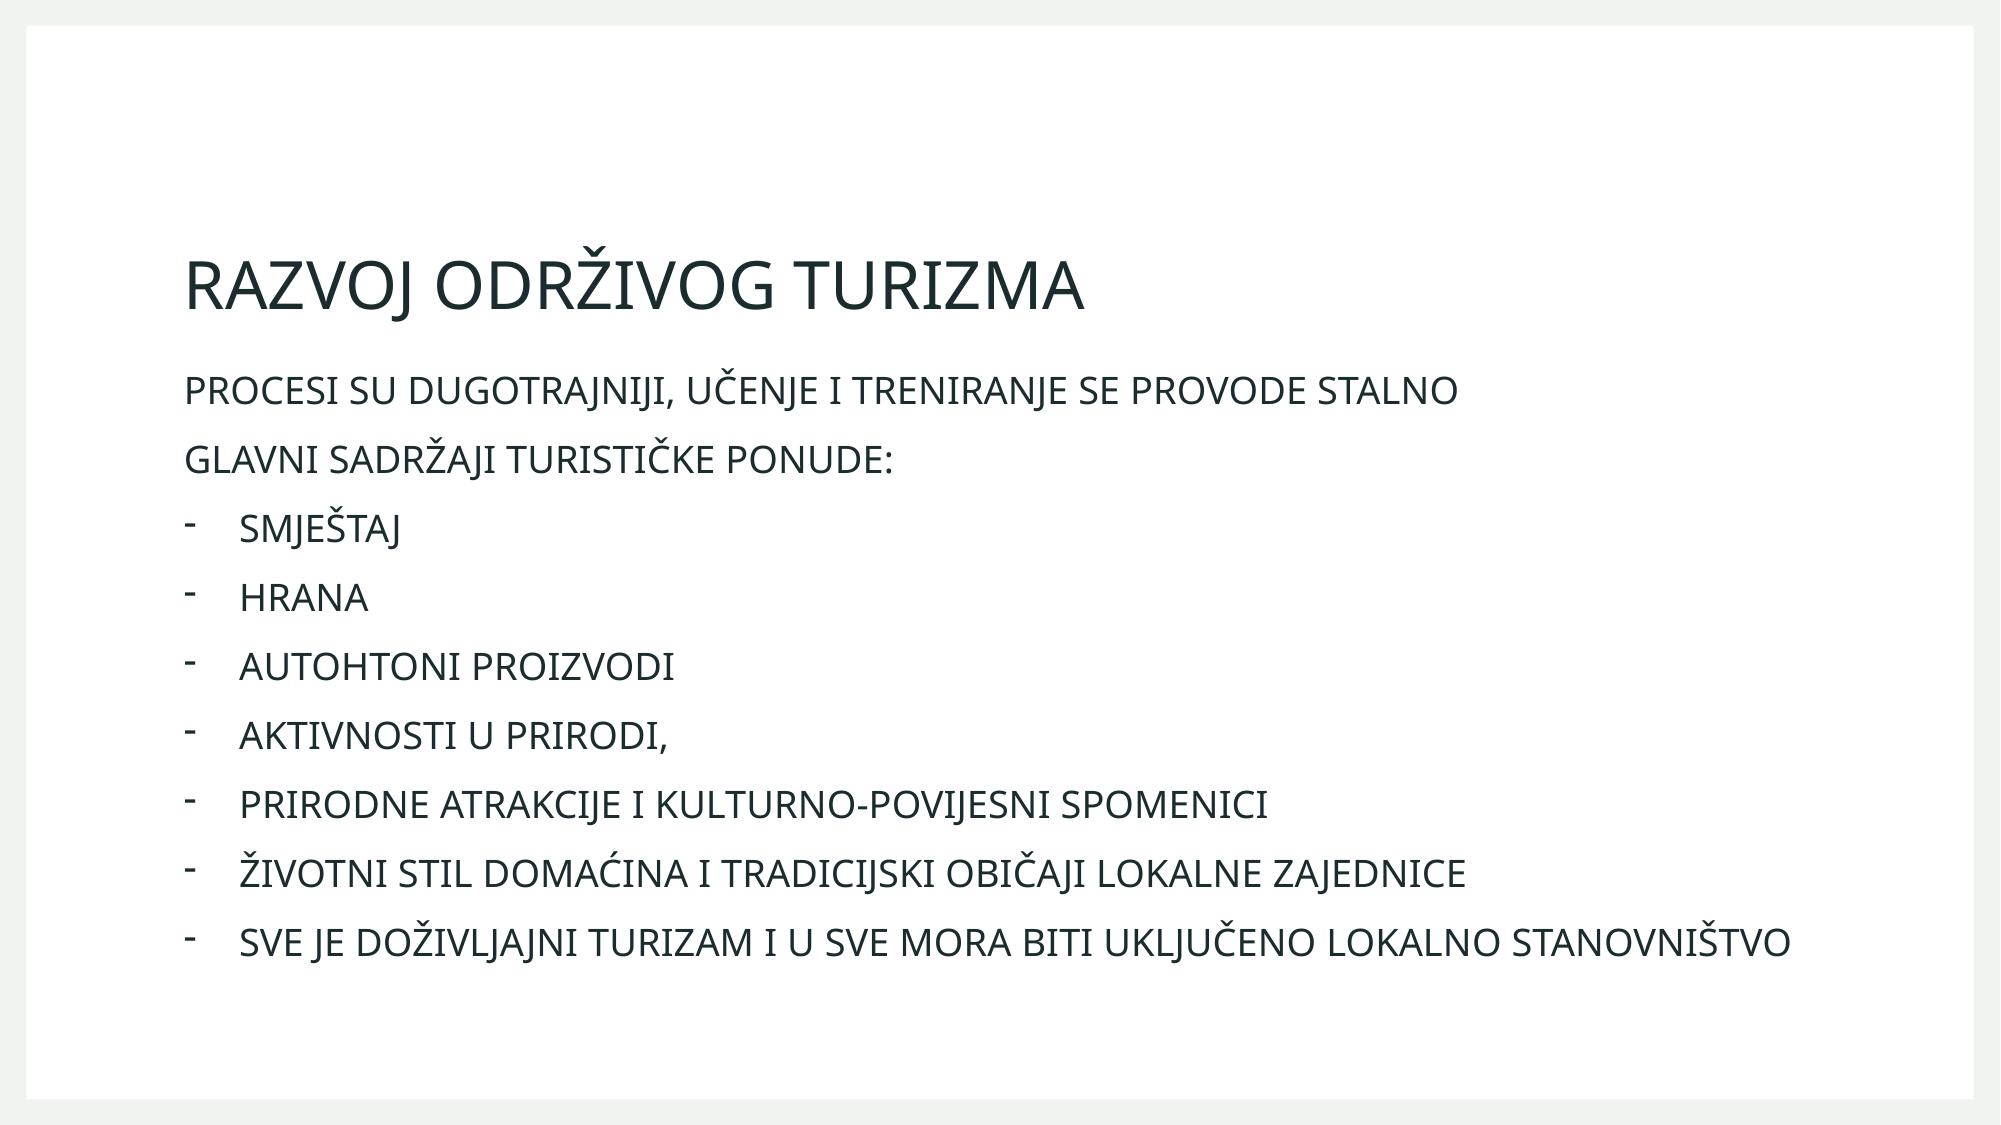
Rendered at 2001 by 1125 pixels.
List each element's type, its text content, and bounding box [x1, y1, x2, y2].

title RAZVOJ ODRŽIVOG TURIZMA [168, 118, 1832, 331]
list PROCESI SU DUGOTRAJNIJI, UČENJE I TRENIRANJE SE PROVODE STALNO GLAVNI SADRŽAJI TURISTIČKE PONUDE: SMJEŠTAJ HRANA AUTOHTONI PROIZVODI AKTIVNOSTI U PRIRODI, PRIRODNE ATRAKCIJE I KULTURNO-POVIJESNI SPOMENICI ŽIVOTNI STIL DOMAĆINA I TRADICIJSKI OBIČAJI LOKALNE ZAJEDNICE SVE JE DOŽIVLJAJNI TURIZAM I U SVE MORA BITI UKLJUČENO LOKALNO STANOVNIŠTVO [168, 354, 1832, 1006]
